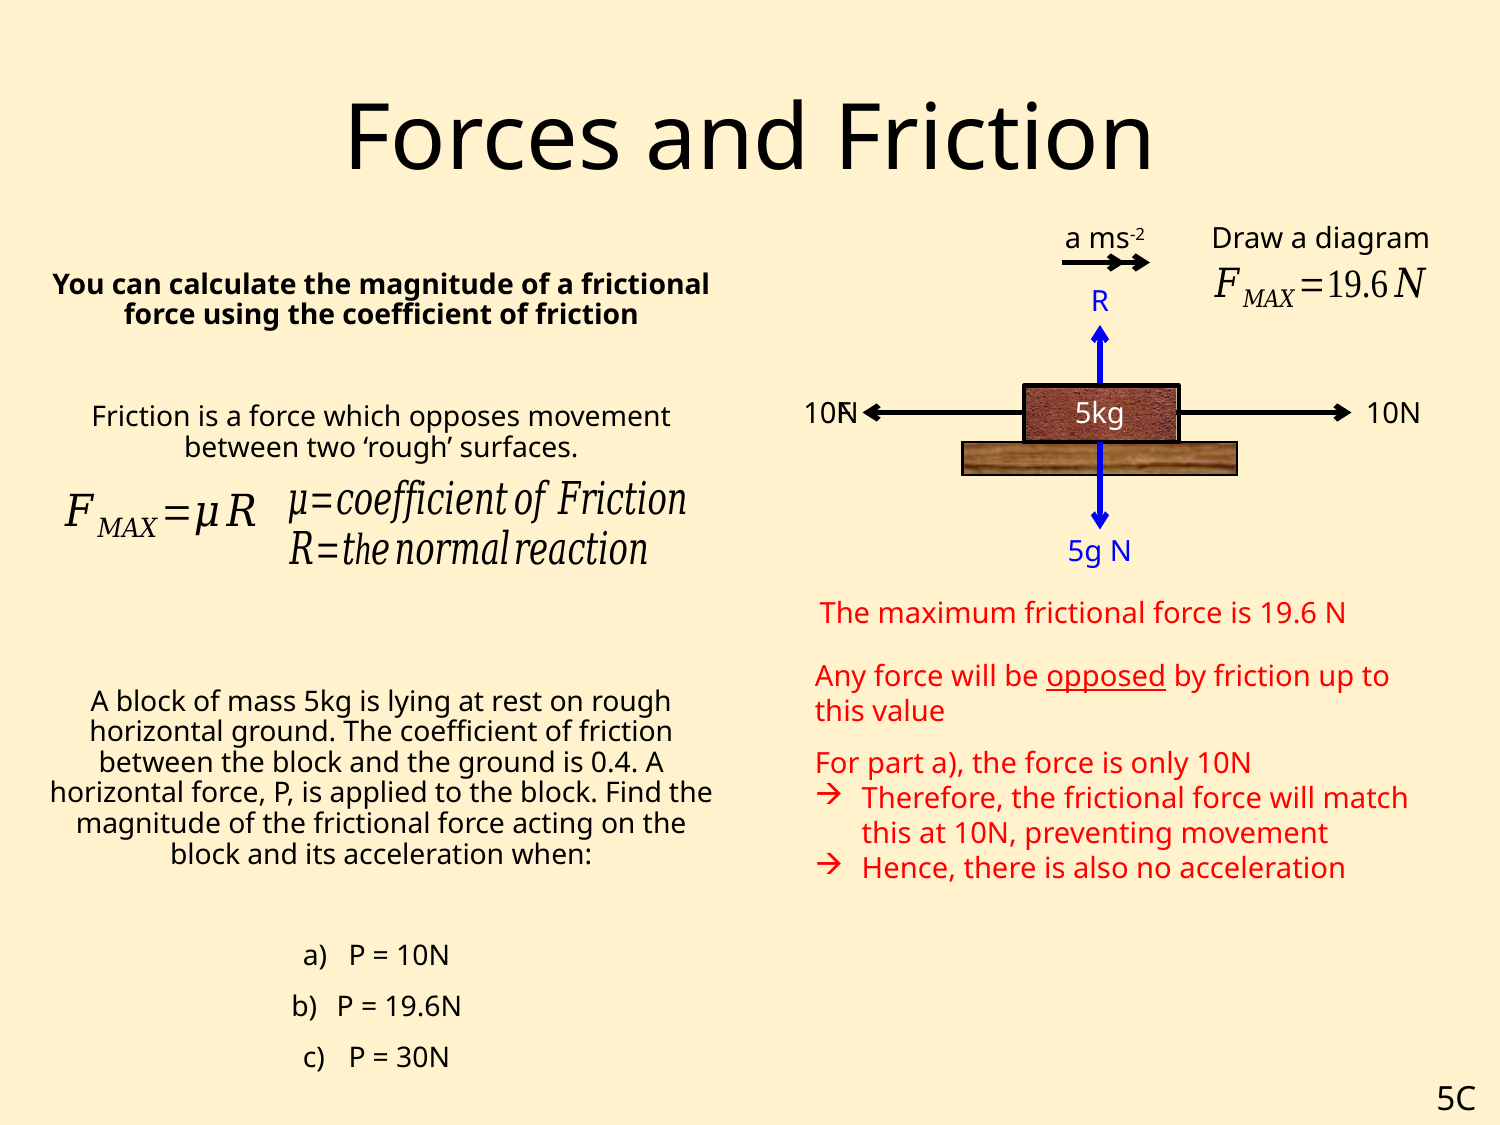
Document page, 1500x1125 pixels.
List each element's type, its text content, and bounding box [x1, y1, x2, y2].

list You can calculate the magnitude of a frictional force using the coefficient of friction Friction is a force which opposes movement between two ‘rough’ surfaces. A block of mass 5kg is lying at rest on rough horizontal ground. The coefficient of friction between the block and the ground is 0.4. A horizontal force, P, is applied to the block. Find the magnitude of the frictional force acting on the block and its acceleration when: P = 10N P = 19.6N P = 30N [24, 262, 738, 1088]
text_box Any force will be opposed by friction up to this value [799, 649, 1463, 735]
text_box a ms-2 [1050, 249, 1163, 263]
text_box R [1062, 274, 1138, 325]
text_box 10N [1349, 387, 1438, 438]
text_box For part a), the force is only 10N Therefore, the frictional force will match this at 10N, preventing movement Hence, there is also no acceleration [799, 737, 1463, 892]
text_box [962, 387, 1238, 475]
text_box The maximum frictional force is 19.6 N [804, 587, 1363, 638]
text_box 5g N [1050, 524, 1150, 575]
title Forces and Friction [103, 30, 1397, 249]
text_box 5C [1412, 1074, 1500, 1125]
text_box 10N [787, 387, 875, 438]
text_box Draw a diagram [1196, 212, 1445, 263]
